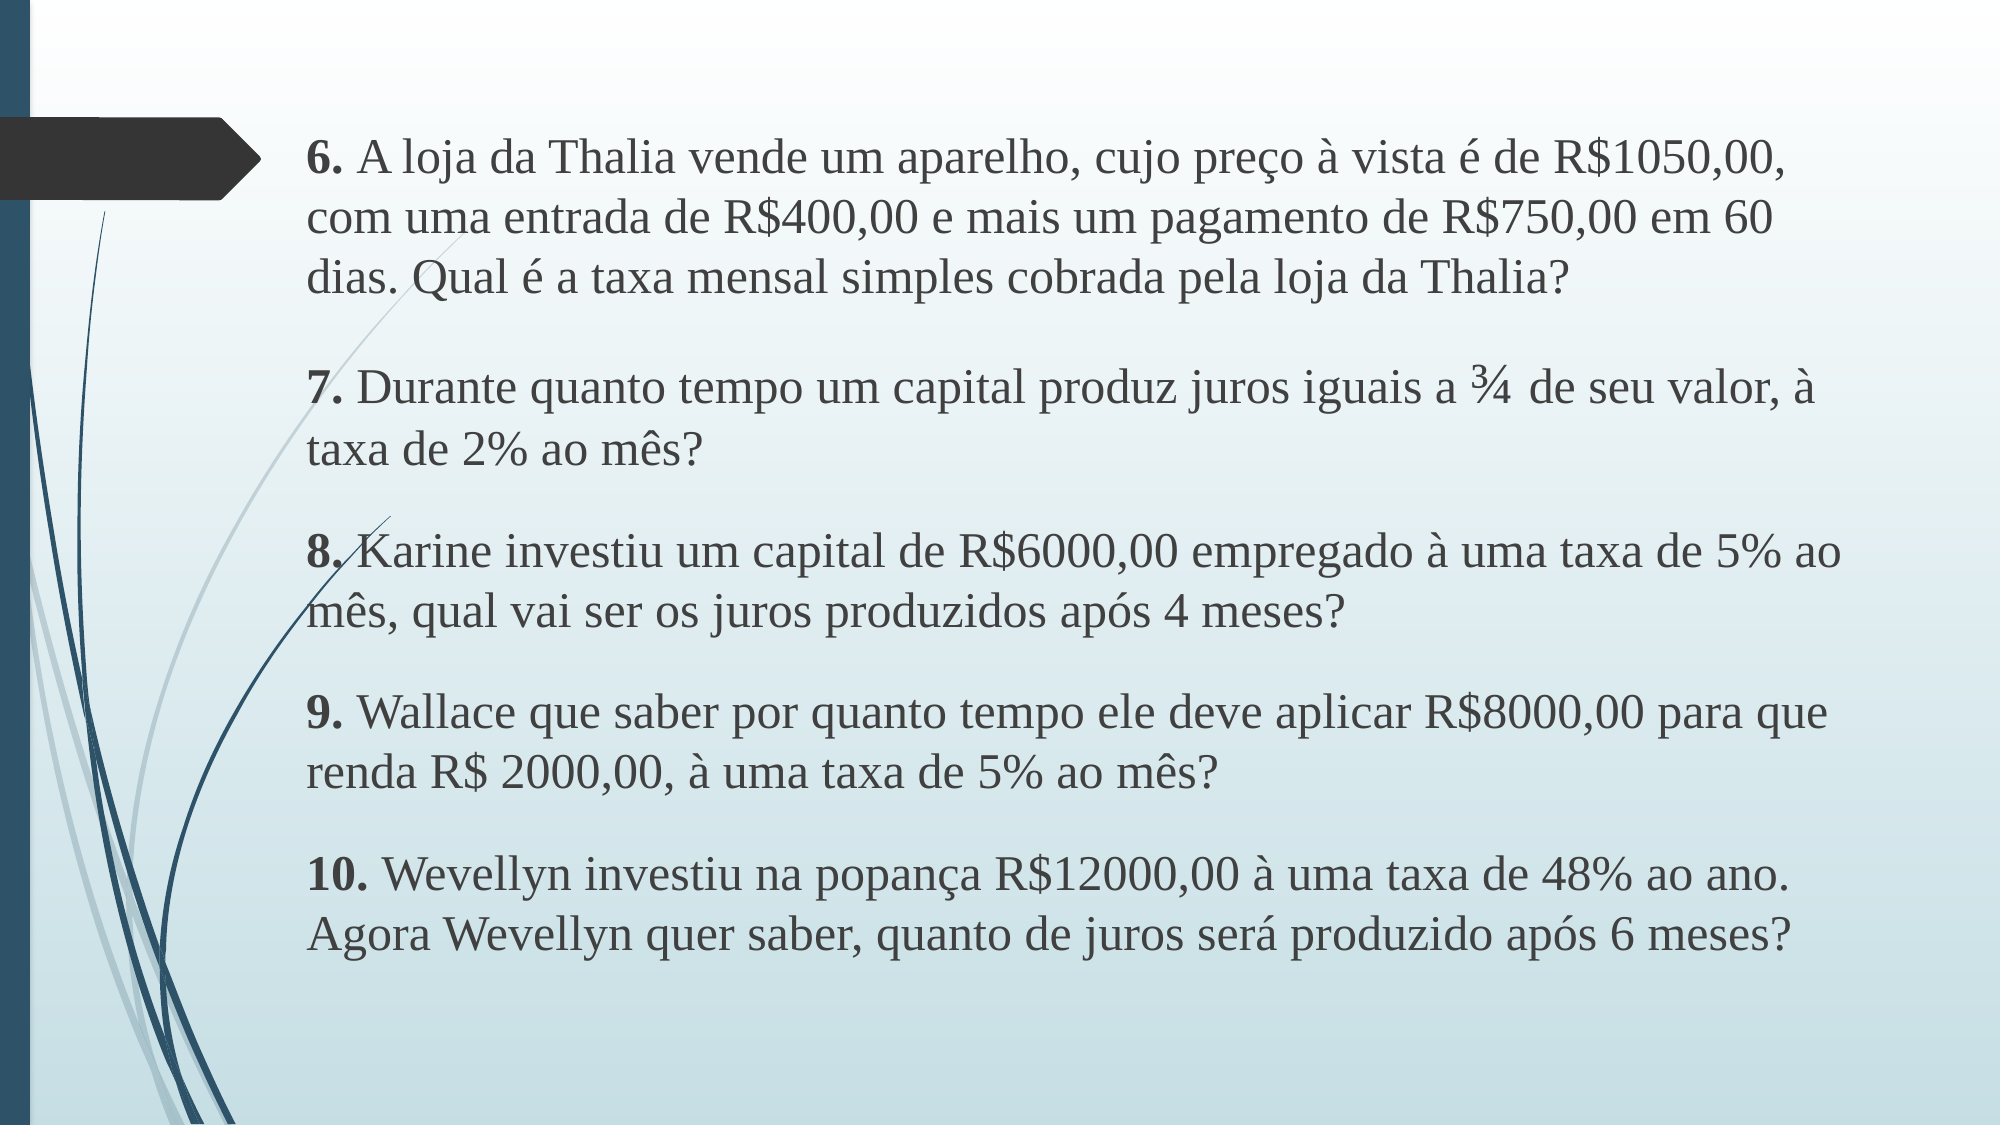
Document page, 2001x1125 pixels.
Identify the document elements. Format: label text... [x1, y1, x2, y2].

list 6. A loja da Thalia vende um aparelho, cujo preço à vista é de R$1050,00, com uma entrada de R$400,00 e mais um pagamento de R$750,00 em 60 dias. Qual é a taxa mensal simples cobrada pela loja da Thalia? 7. Durante quanto tempo um capital produz juros iguais a ¾ de seu valor, à taxa de 2% ao mês? 8. Karine investiu um capital de R$6000,00 empregado à uma taxa de 5% ao mês, qual vai ser os juros produzidos após 4 meses? 9. Wallace que saber por quanto tempo ele deve aplicar R$8000,00 para que renda R$ 2000,00, à uma taxa de 5% ao mês? 10. Wevellyn investiu na popança R$12000,00 à uma taxa de 48% ao ano. Agora Wevellyn quer saber, quanto de juros será produzido após 6 meses? [291, 116, 1888, 1066]
